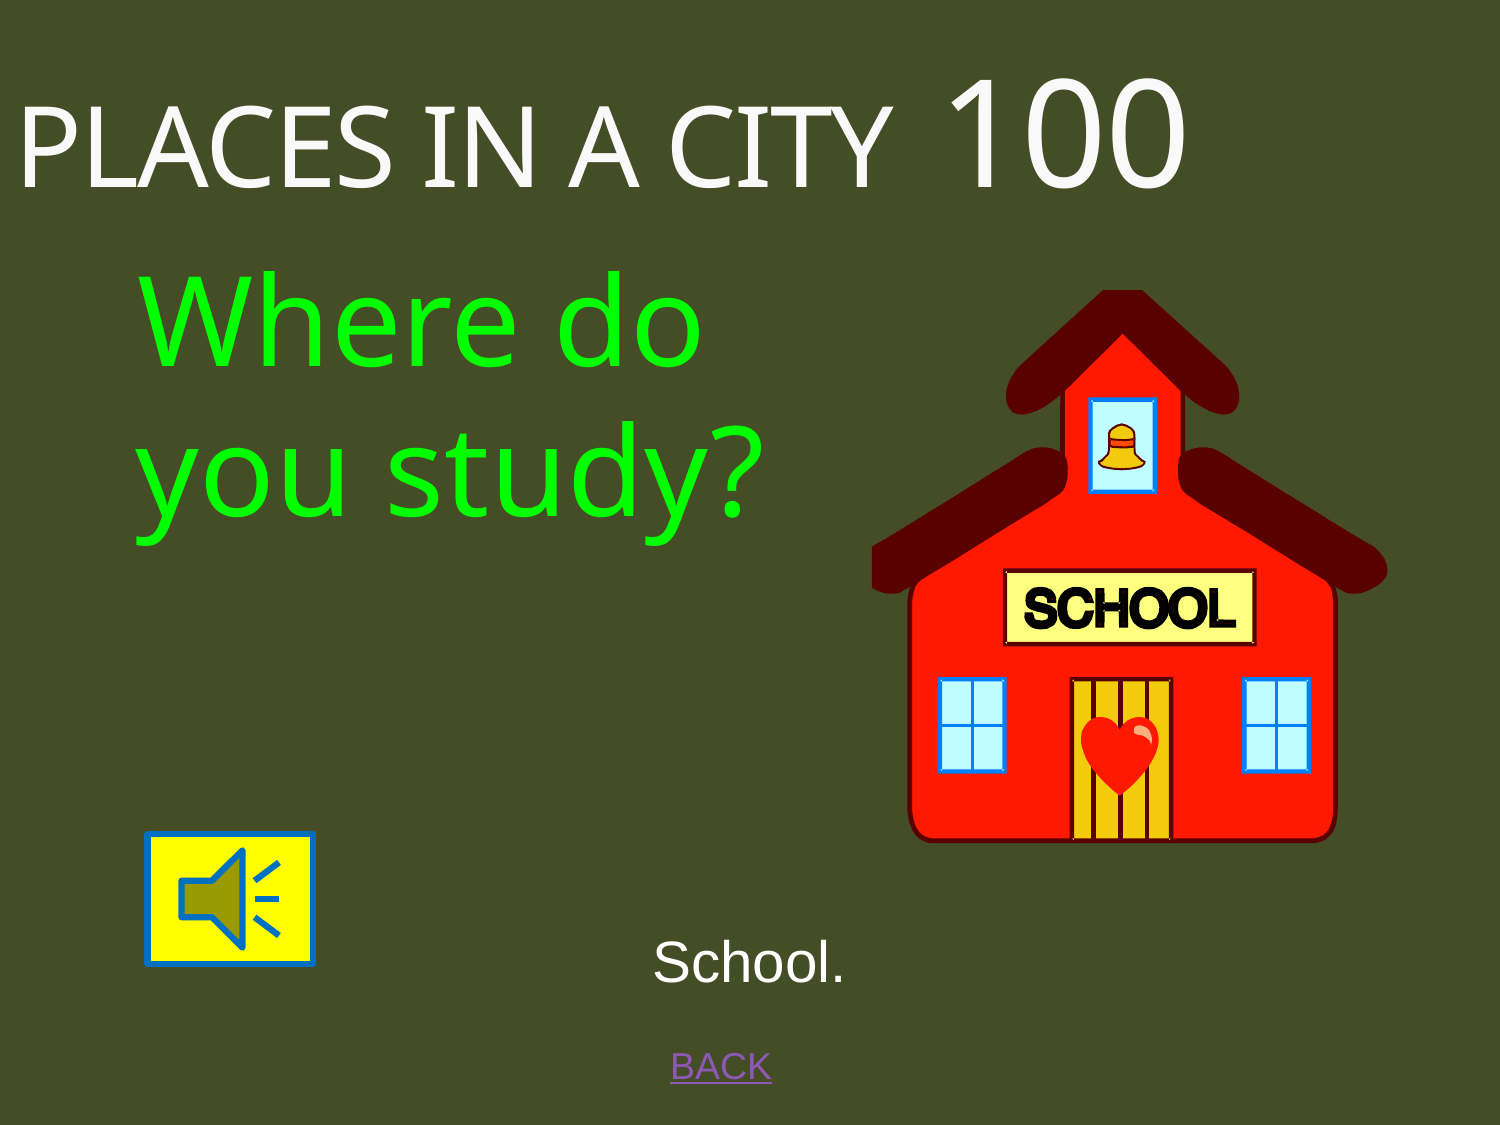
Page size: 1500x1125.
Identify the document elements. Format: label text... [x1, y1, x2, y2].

title PLACES IN A CITY 100 [0, 0, 1500, 225]
text_box School. [0, 916, 1500, 1002]
picture [873, 292, 1409, 870]
text_box Where do you study? [0, 234, 845, 775]
text_box BACK [655, 1034, 809, 1095]
text_box [144, 831, 316, 967]
